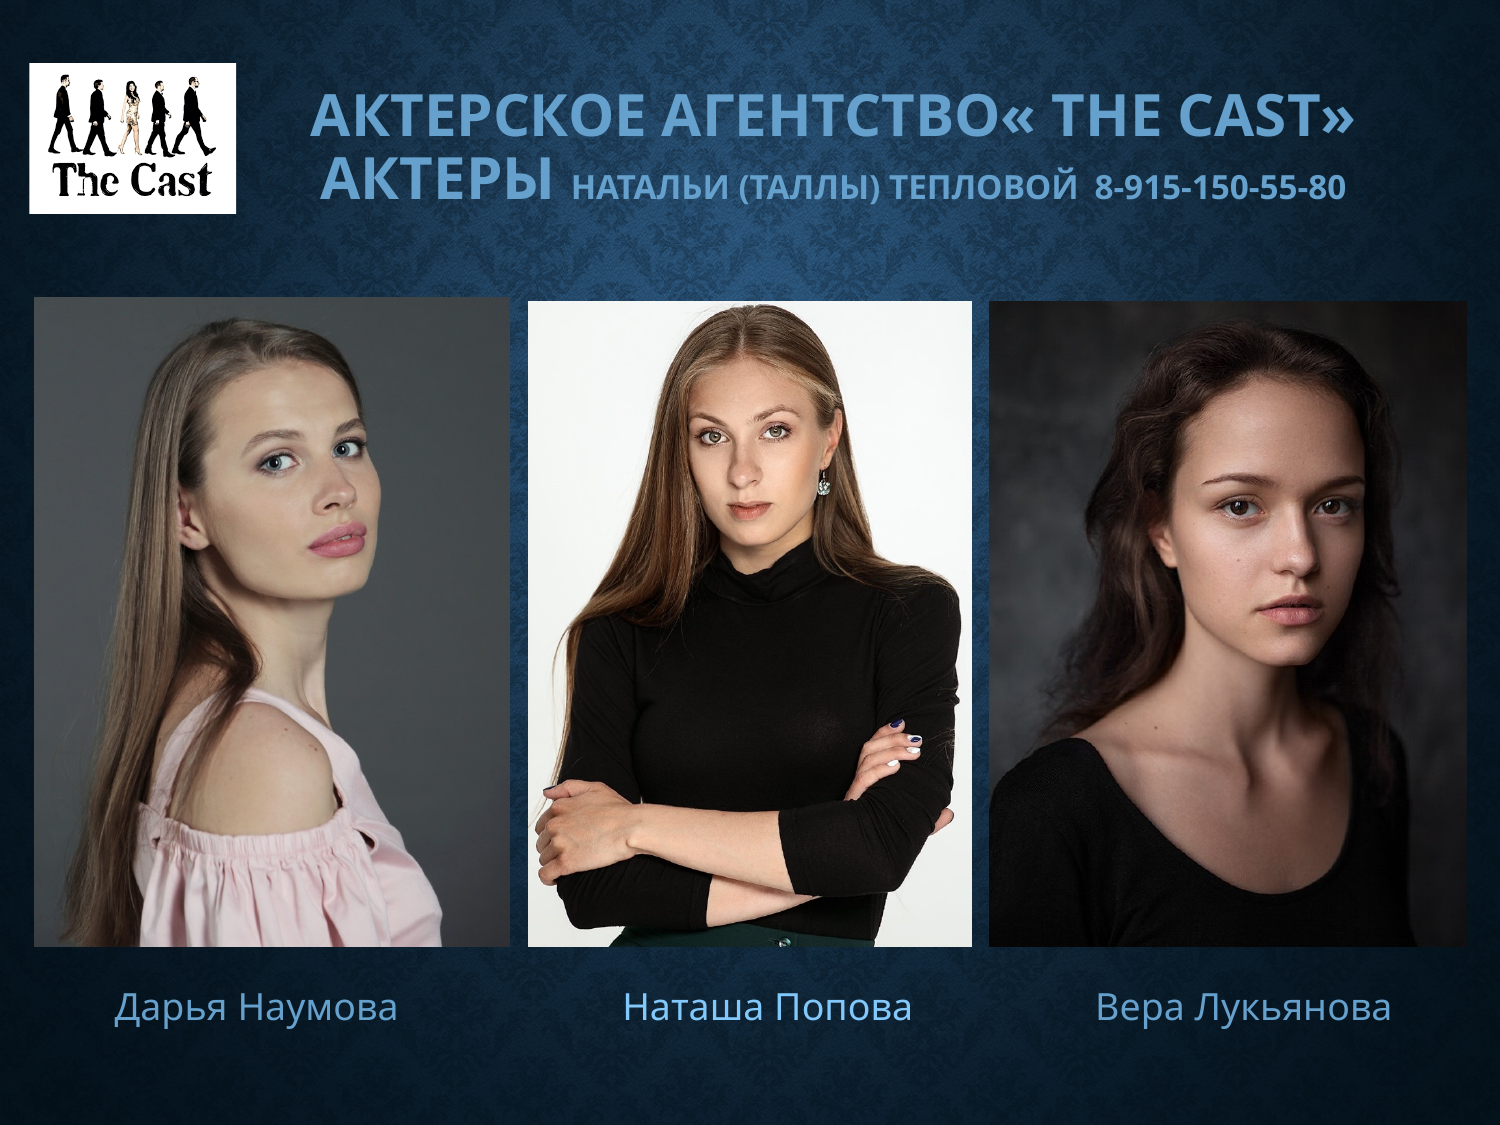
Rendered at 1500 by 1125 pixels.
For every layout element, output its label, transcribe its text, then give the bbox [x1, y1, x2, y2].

text_box Наташа Попова [500, 975, 1015, 1036]
picture [28, 63, 237, 215]
picture [528, 301, 972, 947]
text_box Дарья Наумова [41, 975, 473, 1036]
picture [34, 297, 511, 947]
picture [989, 301, 1468, 947]
text_box Вера Лукьянова [1041, 975, 1469, 1036]
title Актерское агентство« The Cast» Актеры Натальи (Таллы) тепловой 8-915-150-55-80 [196, 40, 1471, 259]
